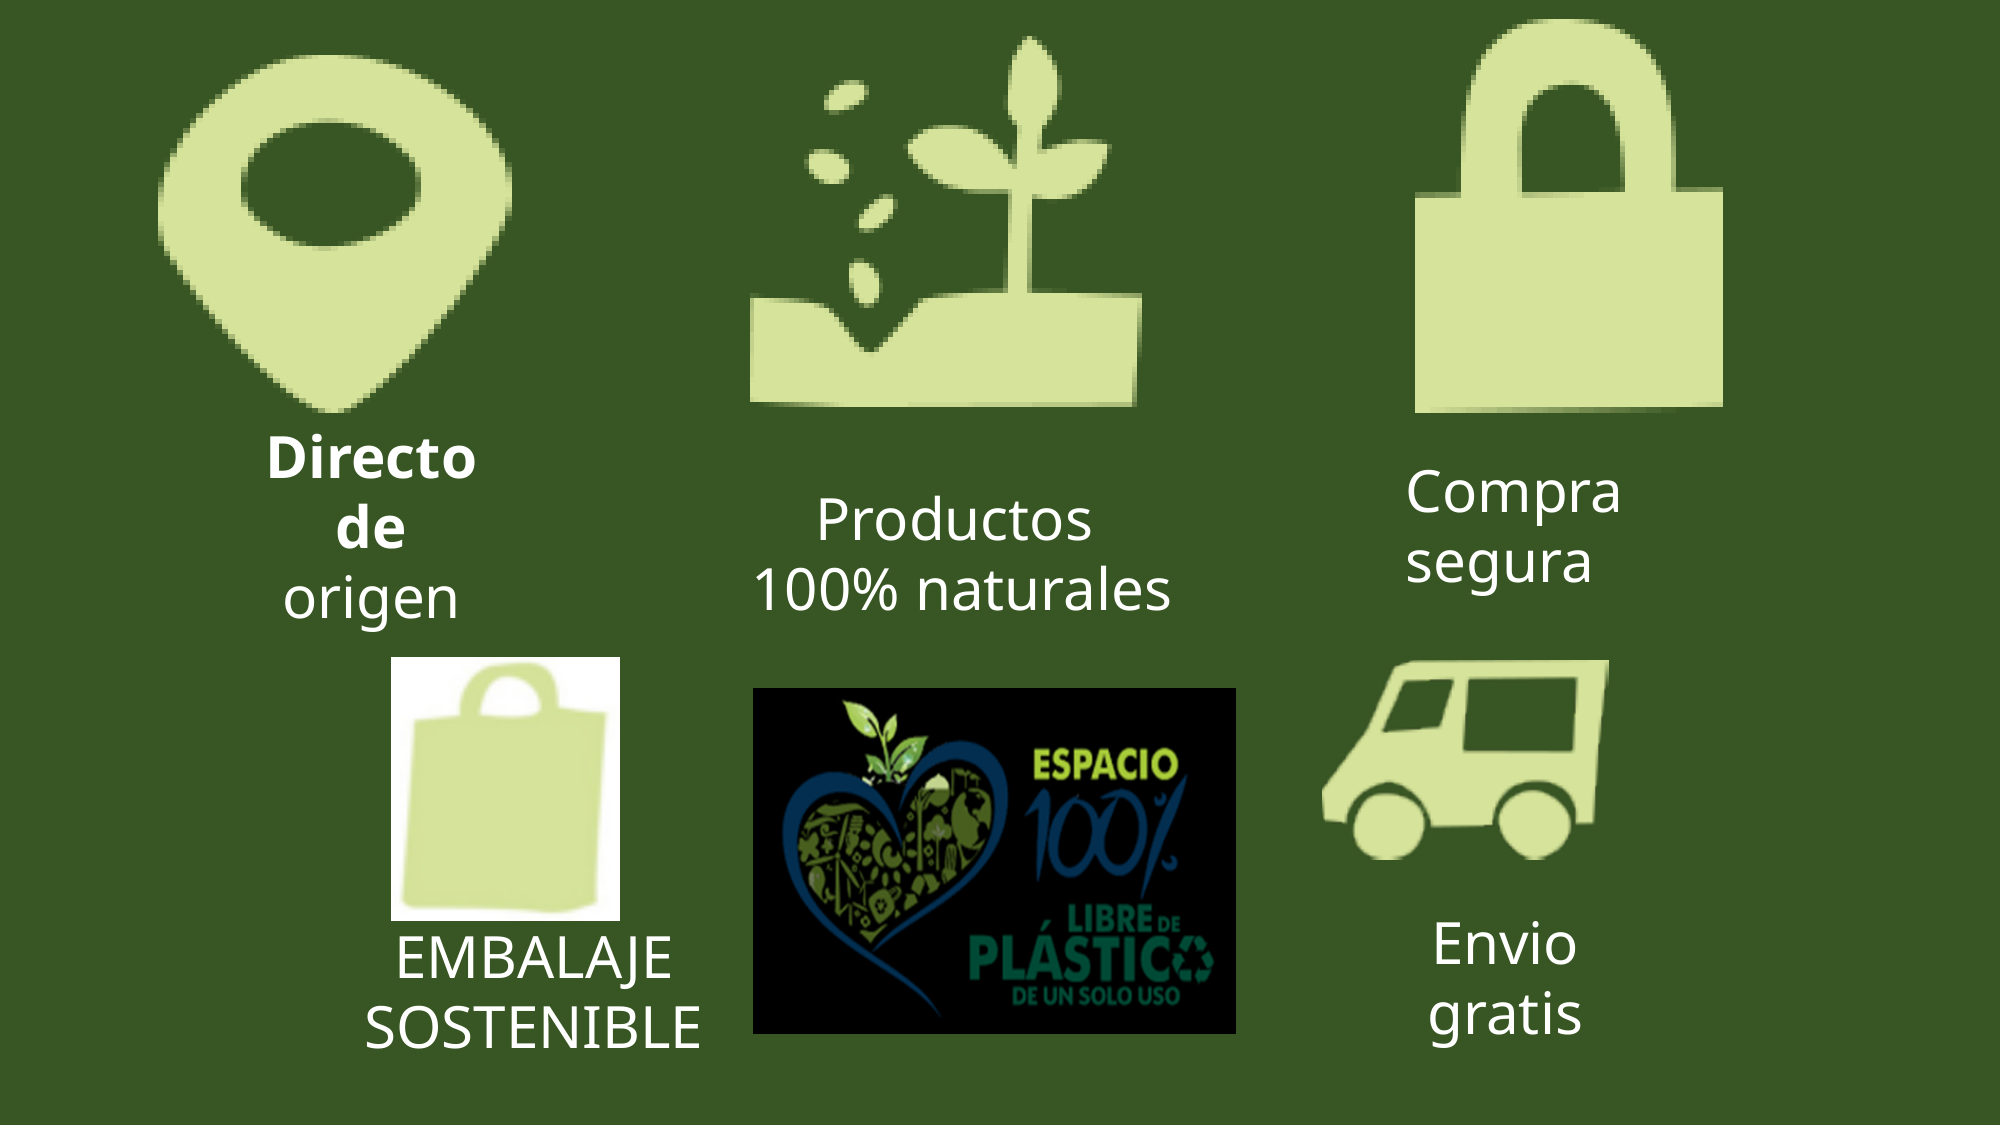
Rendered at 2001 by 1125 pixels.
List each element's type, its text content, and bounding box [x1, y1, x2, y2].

text_box Compra segura [1390, 446, 1654, 602]
text_box EMBALAJE SOSTENIBLE [257, 913, 811, 1068]
picture [1415, 19, 1723, 413]
text_box Directo de origen [146, 412, 596, 638]
picture [391, 657, 620, 921]
text_box Productos 100% naturales [707, 474, 1202, 630]
text_box Envio gratis [1401, 898, 1609, 1054]
picture [158, 55, 512, 413]
picture [752, 688, 1236, 1034]
picture [1322, 660, 1609, 860]
picture [750, 36, 1142, 407]
